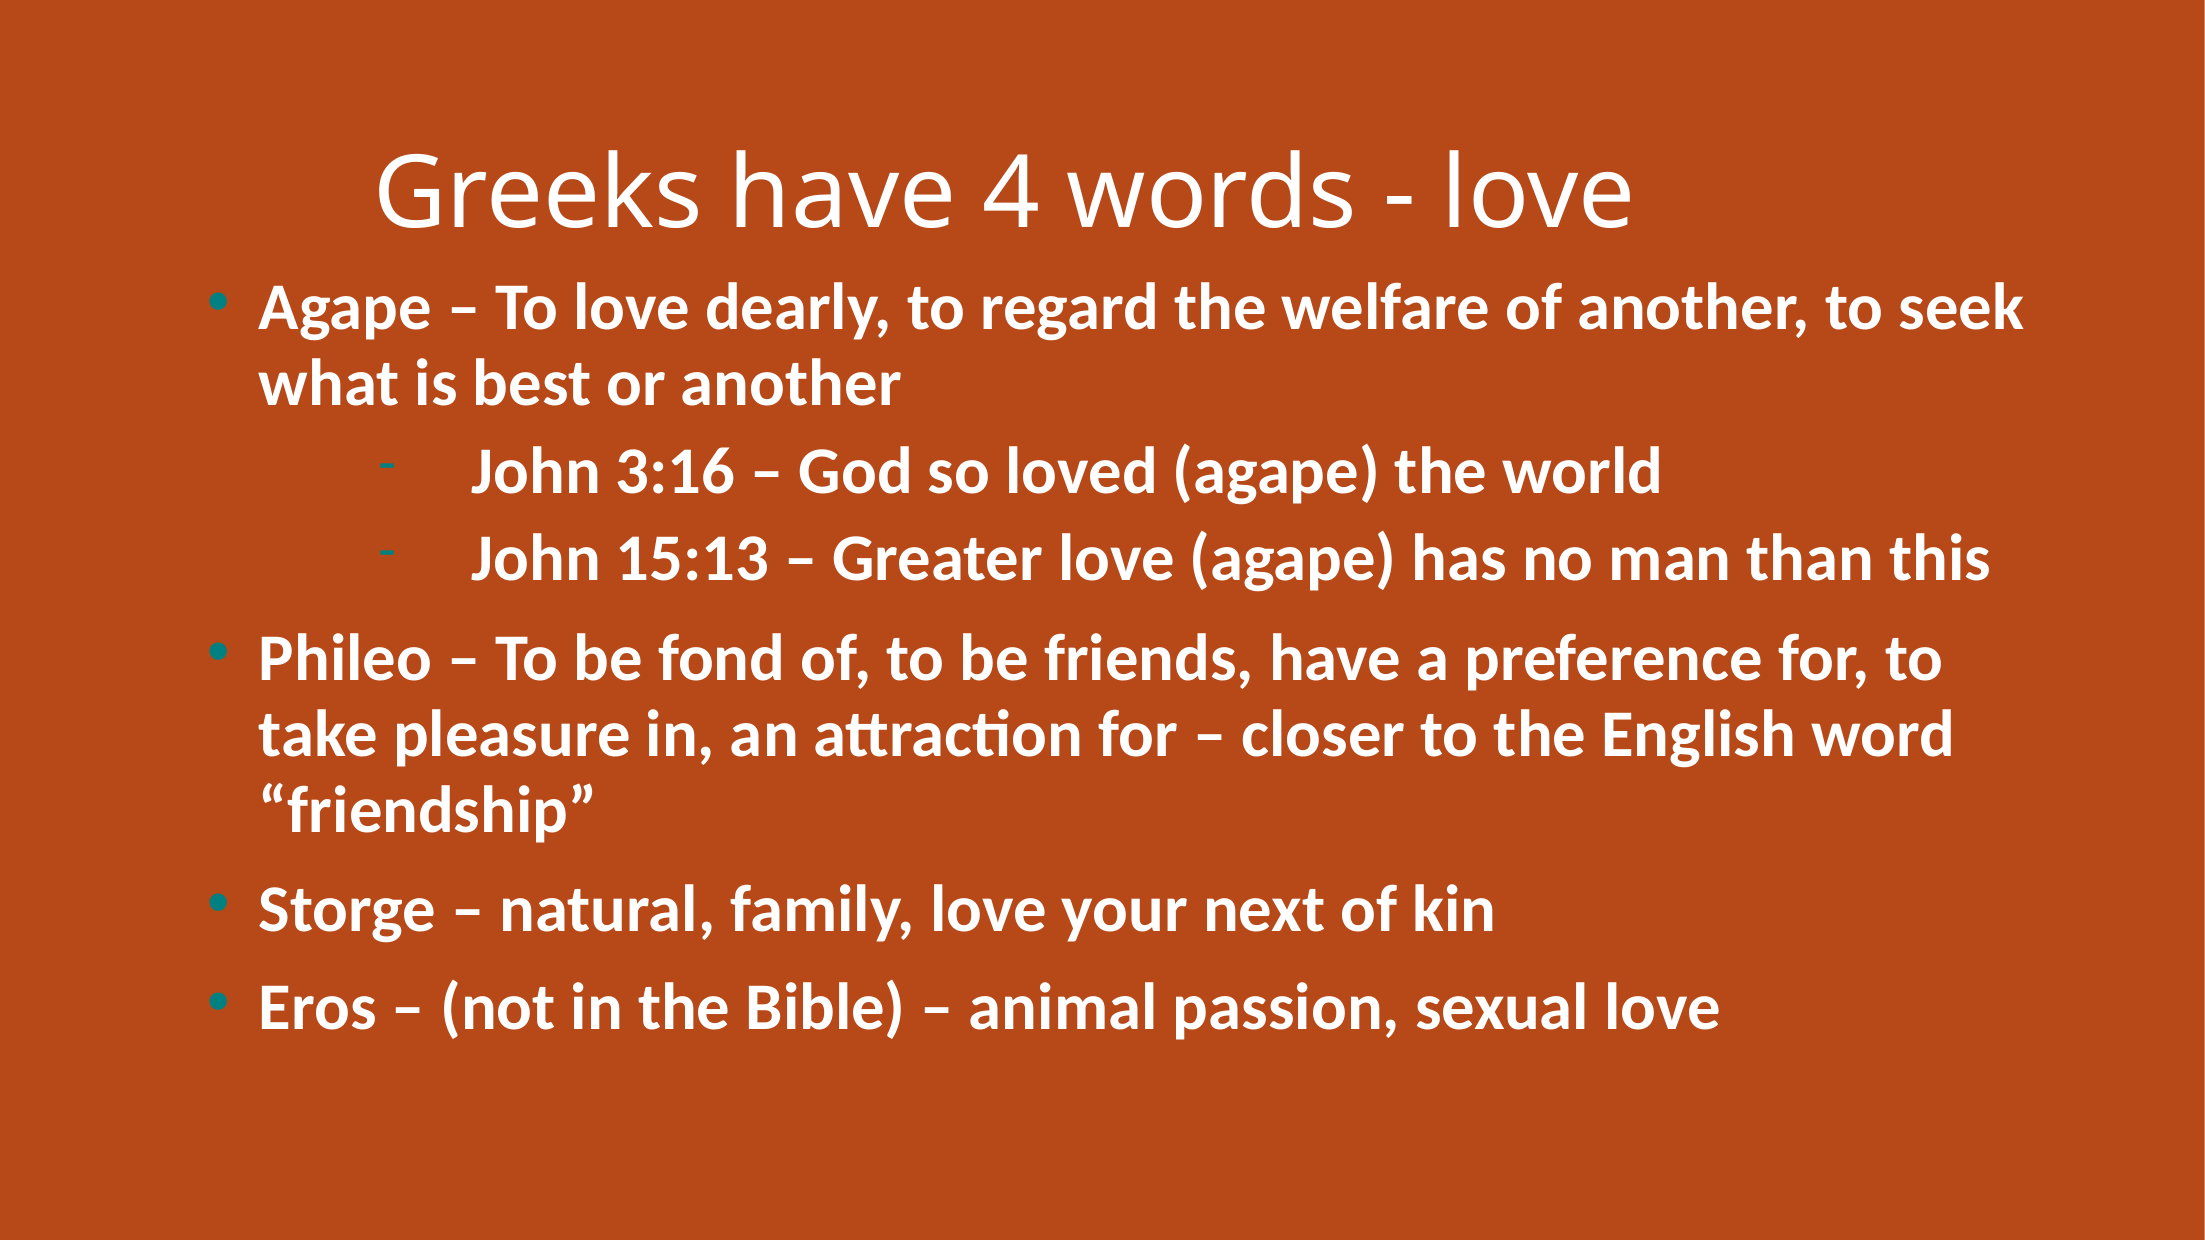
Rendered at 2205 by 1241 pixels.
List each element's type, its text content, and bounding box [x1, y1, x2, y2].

title Greeks have 4 words - love [358, 78, 1847, 265]
list Agape – To love dearly, to regard the welfare of another, to seek what is best or another John 3:16 – God so loved (agape) the world John 15:13 – Greater love (agape) has no man than this Phileo – To be fond of, to be friends, have a preference for, to take pleasure in, an attraction for – closer to the English word “friendship” Storge – natural, family, love your next of kin Eros – (not in the Bible) – animal passion, sexual love [189, 265, 2028, 1241]
